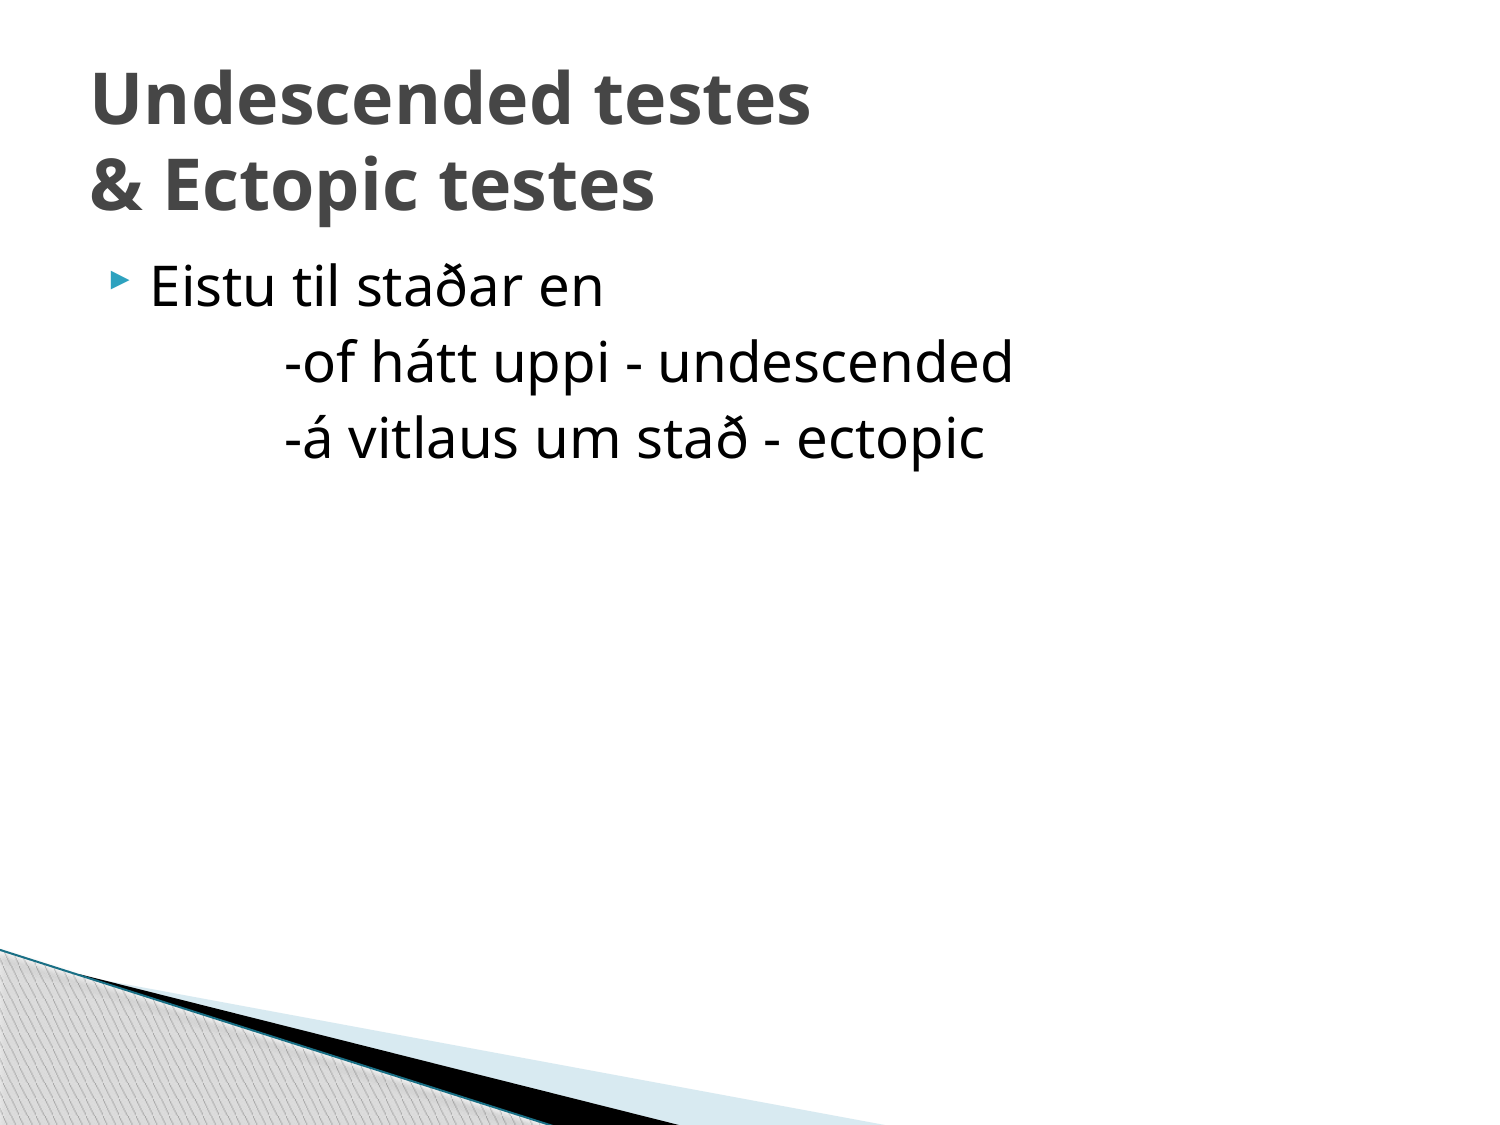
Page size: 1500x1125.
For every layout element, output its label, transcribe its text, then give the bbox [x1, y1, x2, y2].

list Eistu til staðar en -of hátt uppi - undescended -á vitlaus um stað - ectopic [75, 243, 1425, 986]
title Undescended testes & Ectopic testes [75, 45, 1425, 233]
